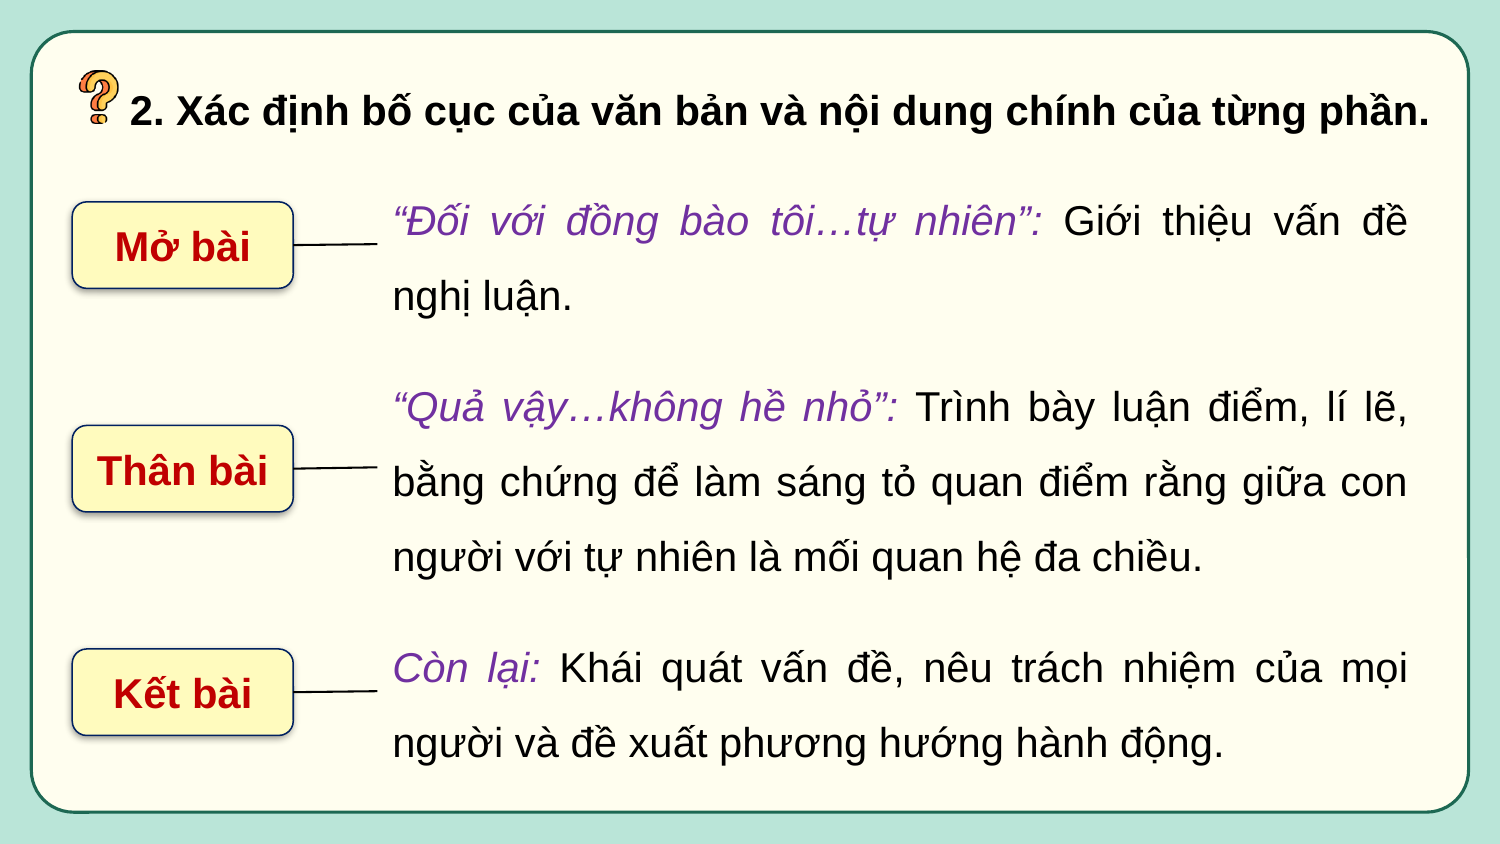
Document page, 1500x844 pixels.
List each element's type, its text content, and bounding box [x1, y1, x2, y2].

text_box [71, 51, 1449, 144]
text_box Còn lại: Khái quát vấn đề, nêu trách nhiệm của mọi người và đề xuất phương hướng hành động. [377, 608, 1424, 774]
text_box “Đối với đồng bào tôi…tự nhiên”: Giới thiệu vấn đề nghị luận. [377, 161, 1424, 327]
text_box Kết bài [72, 648, 294, 736]
text_box “Quả vậy…không hề nhỏ”: Trình bày luận điểm, lí lẽ, bằng chứng để làm sáng tỏ quan điểm rằng giữa con người với tự nhiên là mối quan hệ đa chiều. [377, 347, 1424, 588]
text_box Thân bài [72, 425, 294, 512]
text_box Mở bài [72, 201, 294, 289]
